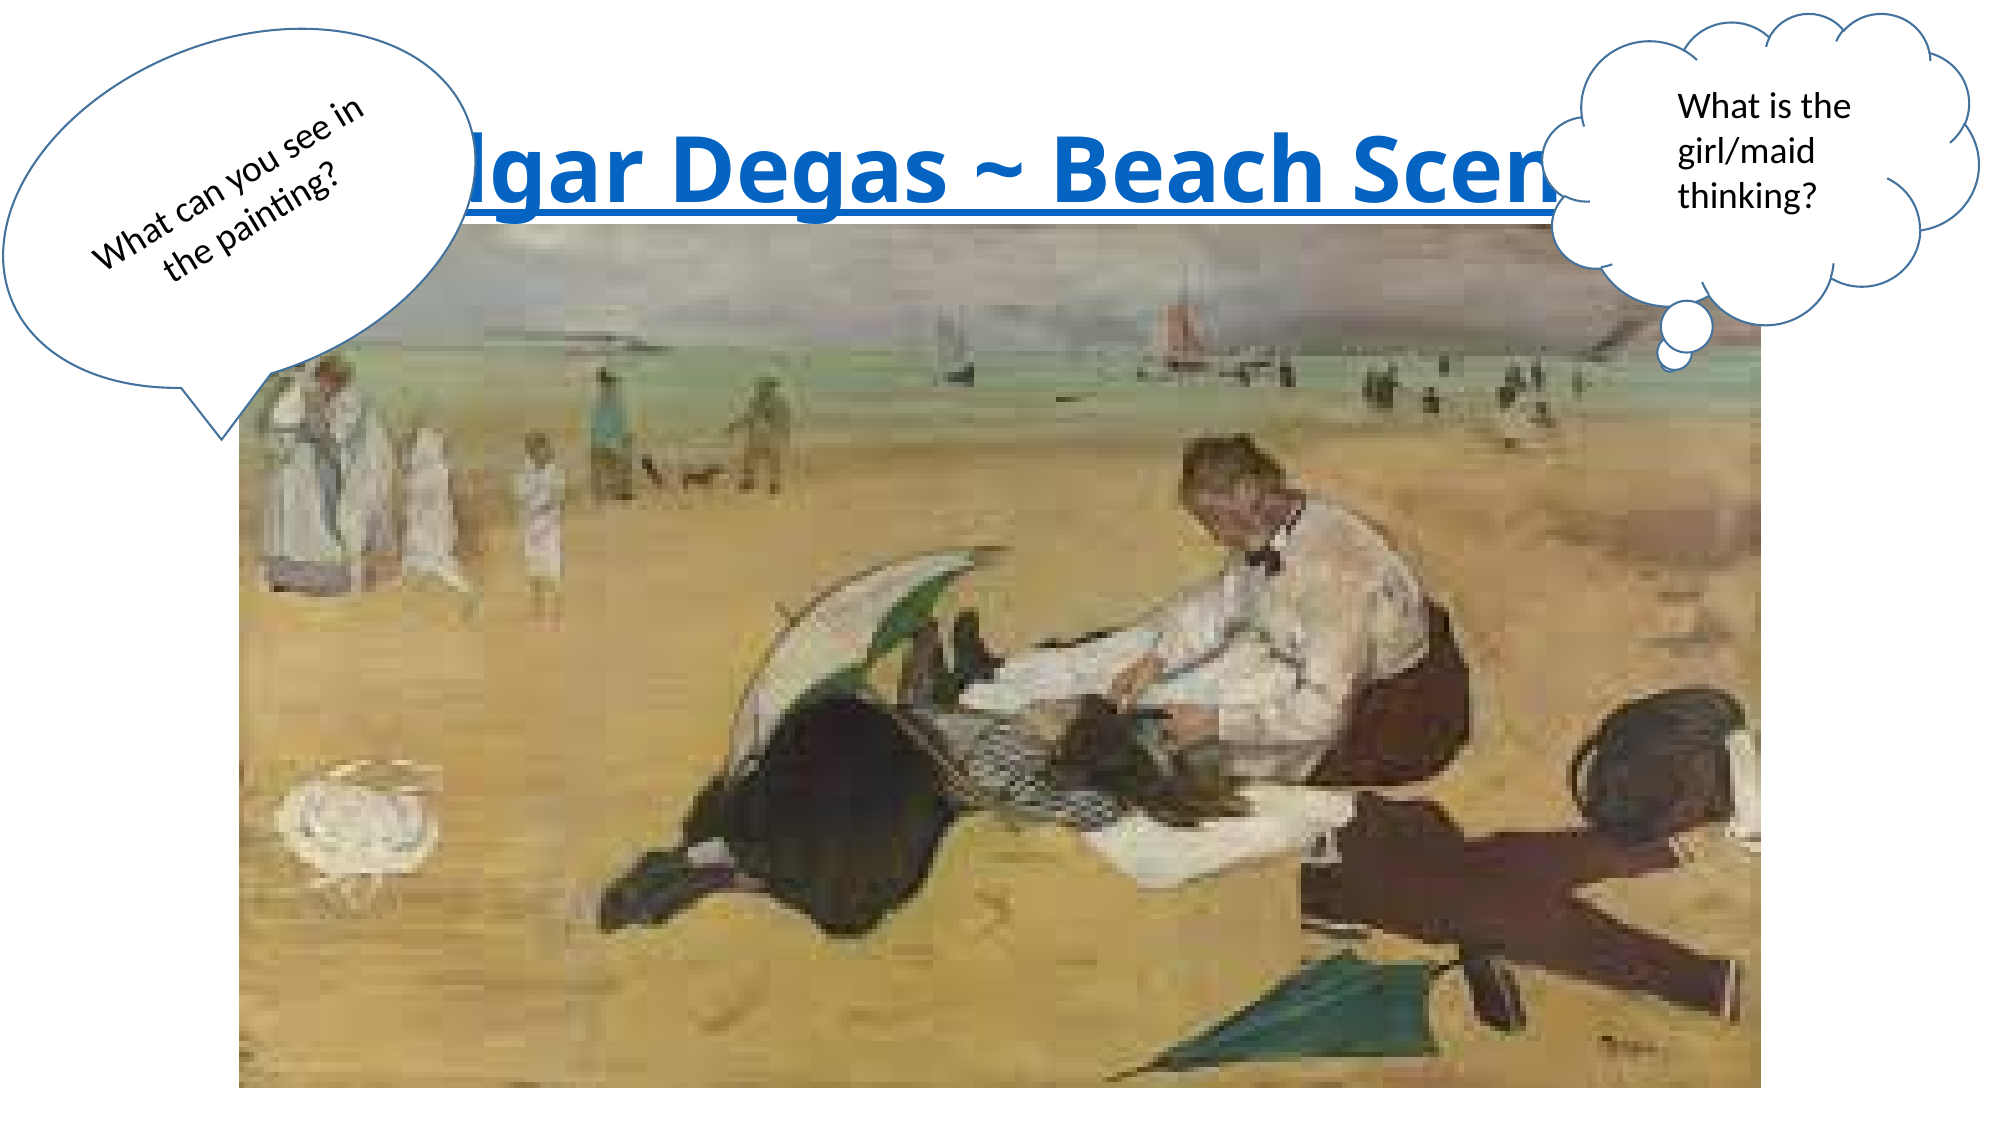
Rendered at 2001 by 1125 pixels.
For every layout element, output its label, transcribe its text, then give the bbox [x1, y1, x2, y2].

text_box [2, 27, 477, 442]
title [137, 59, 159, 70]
text_box What can you see in the painting? [54, 59, 424, 341]
title Edgar Degas ~ Beach Scene [421, 59, 1600, 224]
text_box What is the girl/maid thinking? [1662, 73, 1961, 224]
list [239, 224, 1761, 1088]
text_box [1541, 12, 1981, 224]
text_box [1761, 224, 1944, 327]
